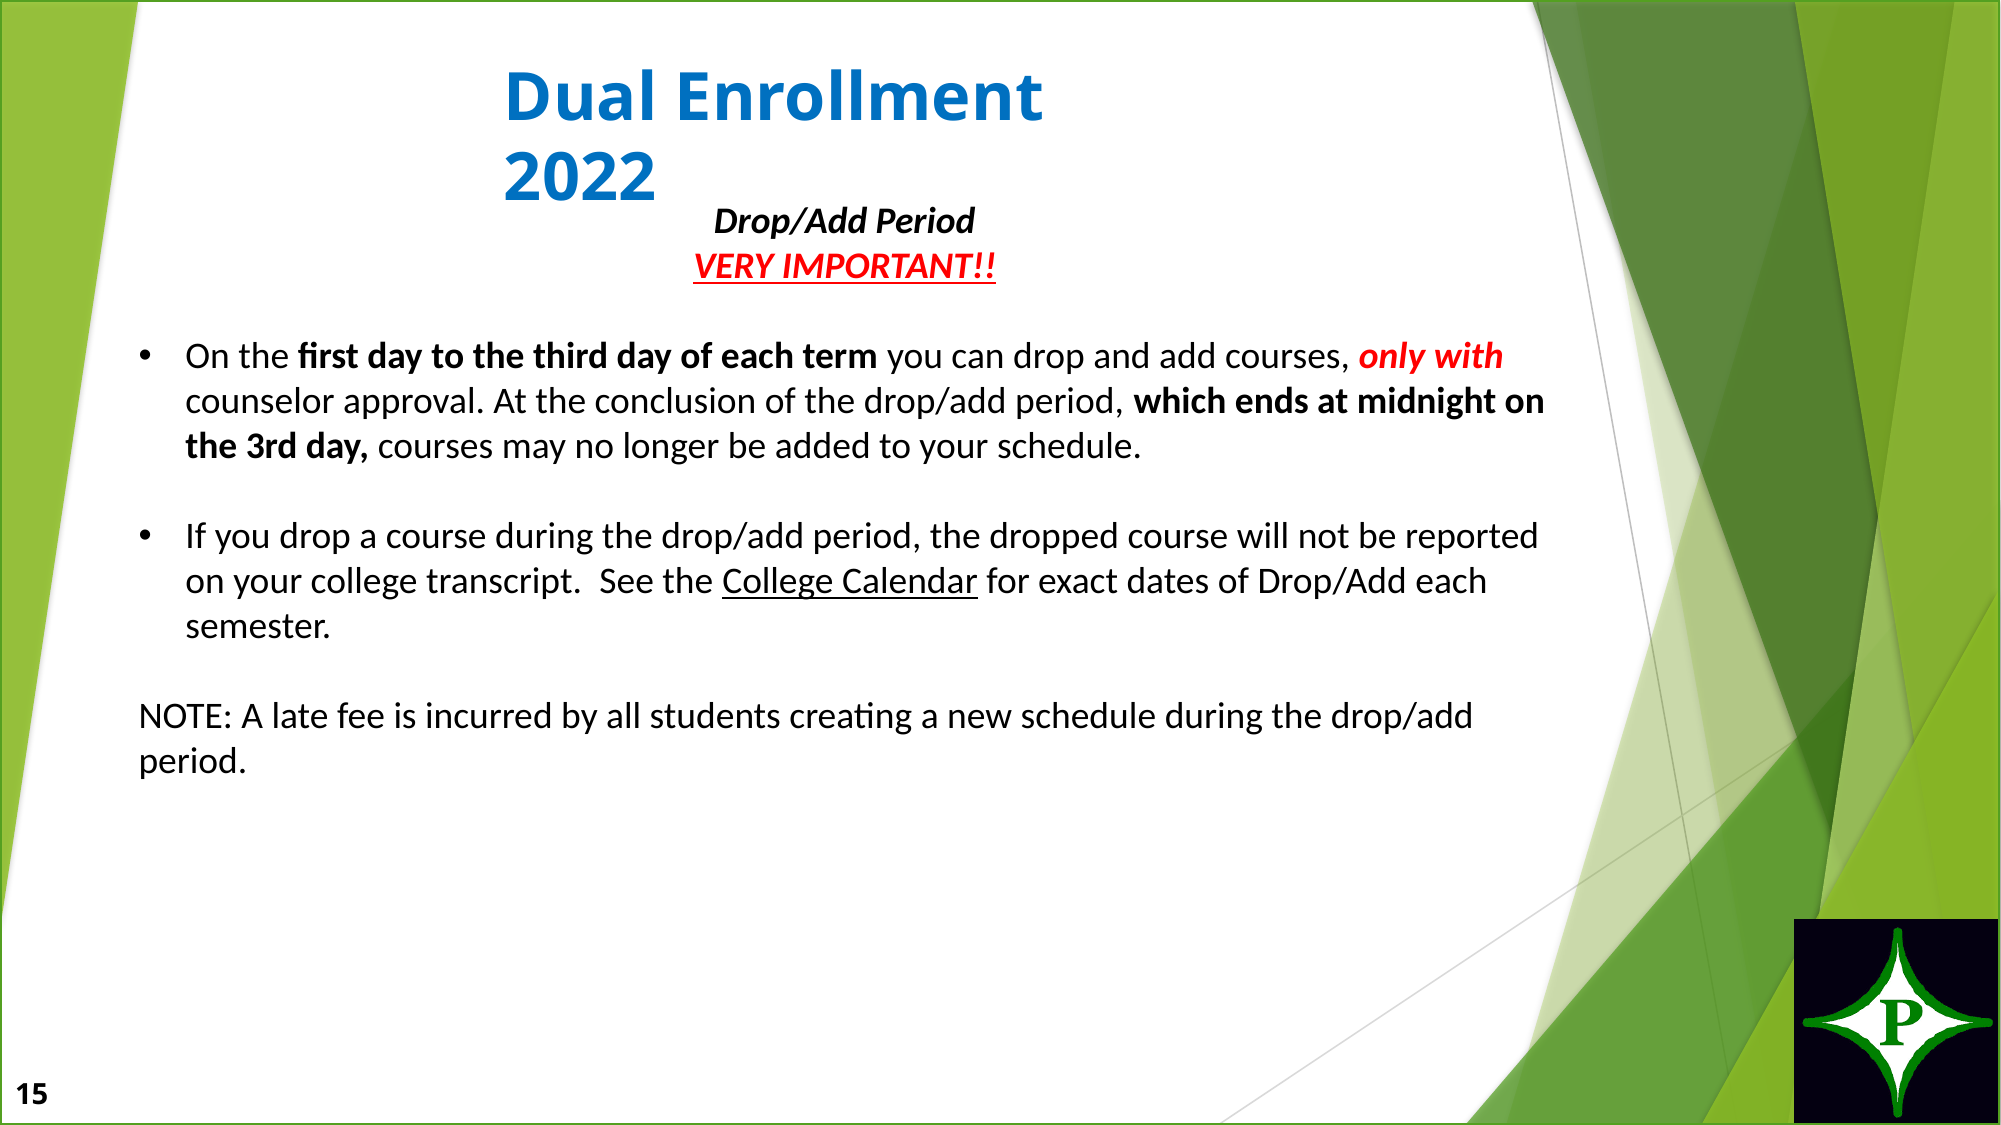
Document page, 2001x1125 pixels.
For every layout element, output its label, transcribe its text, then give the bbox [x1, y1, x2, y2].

slide_number 15 [0, 1065, 113, 1125]
text_box Dual Enrollment 2022 [488, 46, 1201, 189]
text_box Drop/Add Period VERY IMPORTANT!! On the first day to the third day of each term you can drop and add courses, only with counselor approval. At the conclusion of the drop/add period, which ends at midnight on the 3rd day, courses may no longer be added to your schedule. If you drop a course during the drop/add period, the dropped course will not be reported on your college transcript. See the College Calendar for exact dates of Drop/Add each semester. NOTE: A late fee is incurred by all students creating a new schedule during the drop/add period. [123, 189, 1566, 834]
picture [1794, 919, 2000, 1125]
text_box [0, 0, 2000, 1125]
